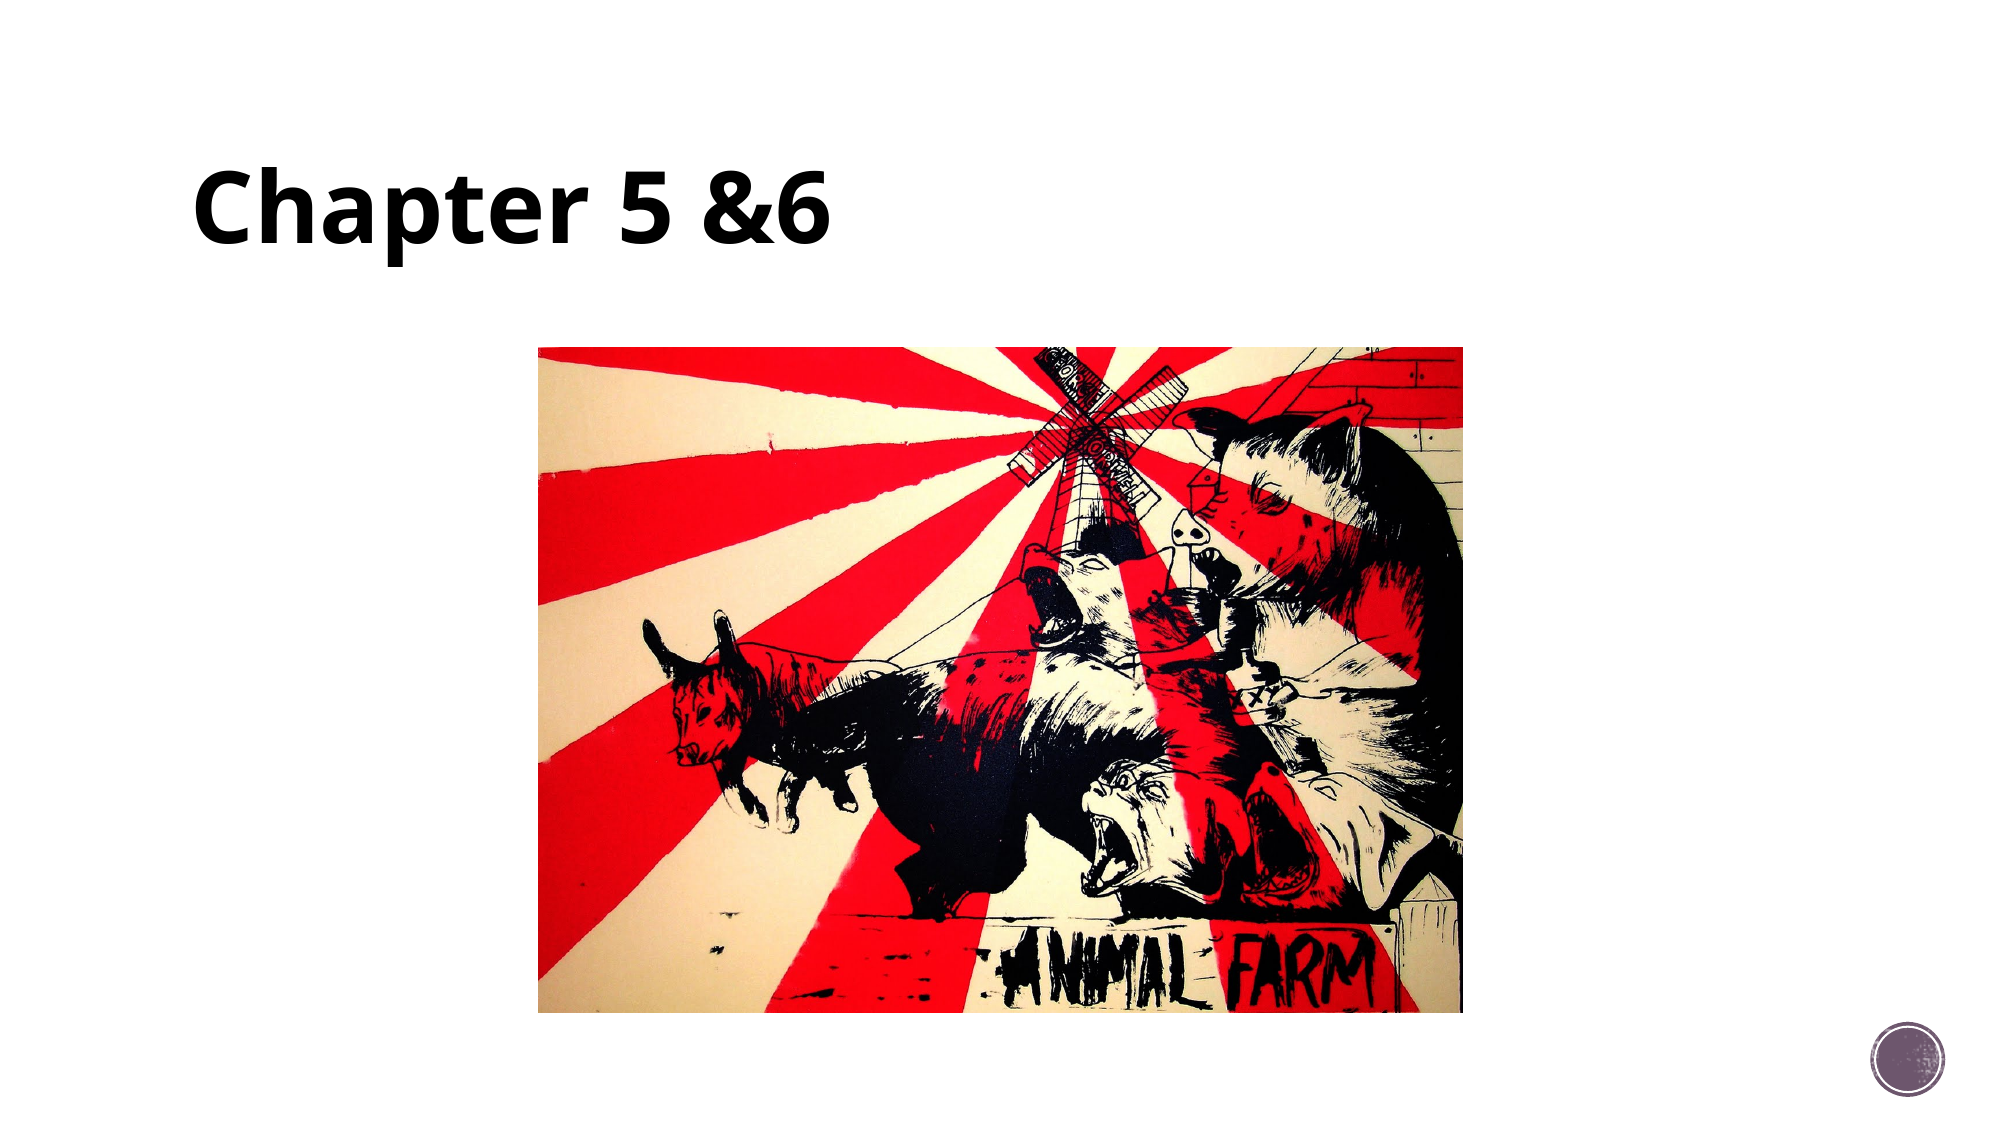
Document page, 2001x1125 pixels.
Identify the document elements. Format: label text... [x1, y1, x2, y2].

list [541, 351, 1461, 1009]
title Chapter 5 &6 [175, 79, 1826, 344]
